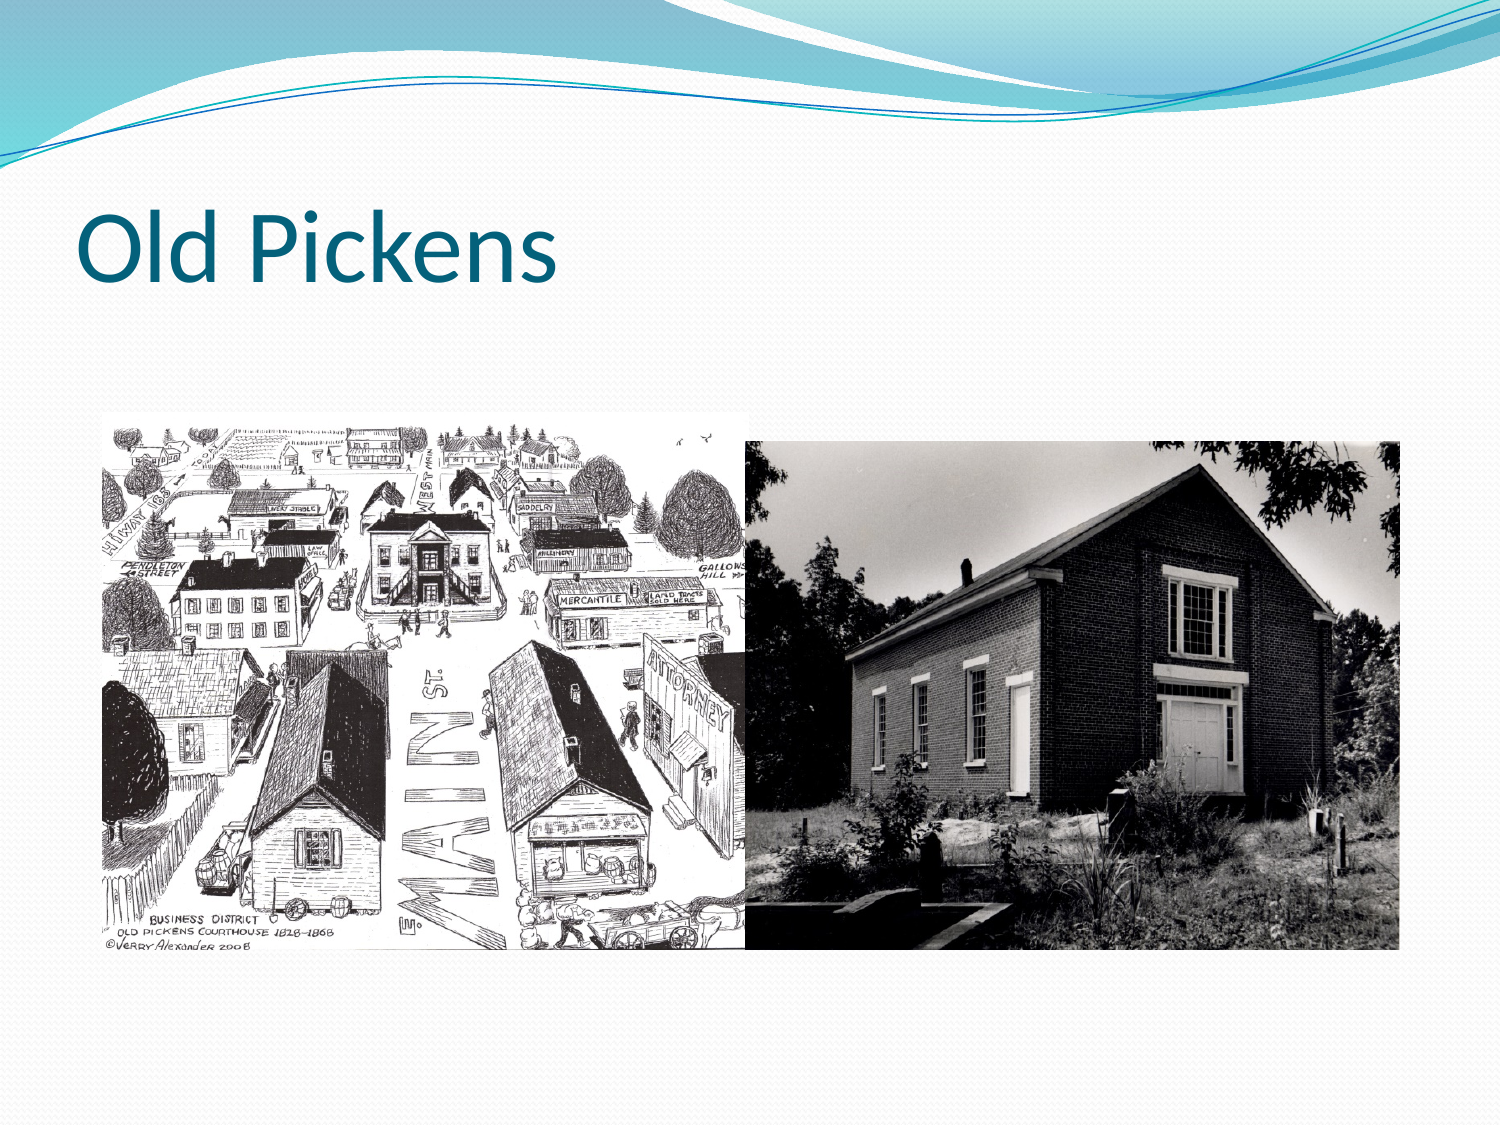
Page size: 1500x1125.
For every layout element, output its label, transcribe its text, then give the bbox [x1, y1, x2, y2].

title Old Pickens [75, 115, 1425, 303]
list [745, 441, 1401, 951]
picture [102, 412, 749, 951]
